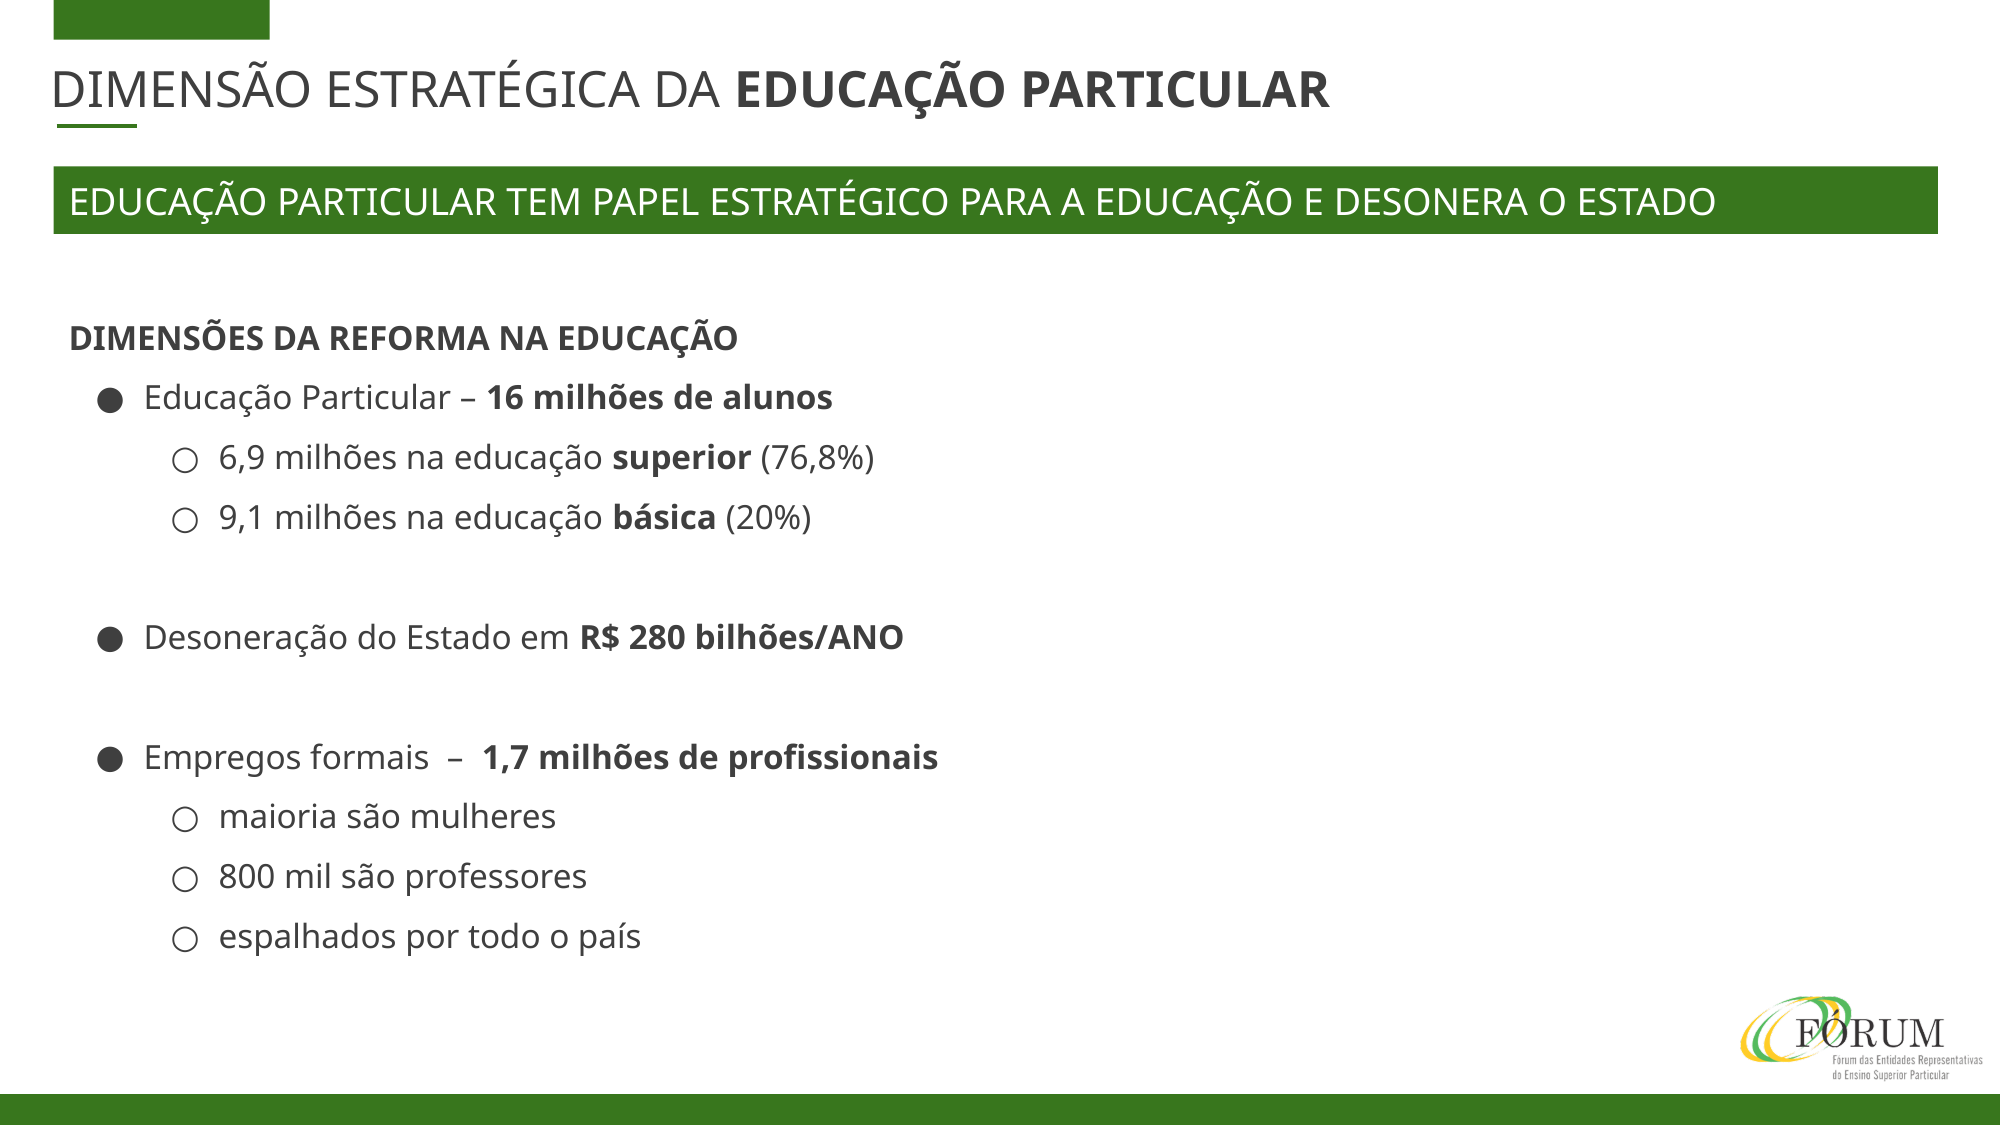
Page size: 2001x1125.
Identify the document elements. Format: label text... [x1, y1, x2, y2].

text_box [0, 1094, 2000, 1125]
picture [1740, 996, 1987, 1084]
text_box [53, 0, 270, 40]
text_box DIMENSÃO ESTRATÉGICA DA EDUCAÇÃO PARTICULAR [35, 50, 1938, 126]
text_box EDUCAÇÃO PARTICULAR TEM PAPEL ESTRATÉGICO PARA A EDUCAÇÃO E DESONERA O ESTADO [53, 166, 1938, 234]
text_box DIMENSÕES DA REFORMA NA EDUCAÇÃO Educação Particular – 16 milhões de alunos 6,9 milhões na educação superior (76,8%) 9,1 milhões na educação básica (20%) Desoneração do Estado em R$ 280 bilhões/ANO Empregos formais – 1,7 milhões de profissionais maioria são mulheres 800 mil são professores espalhados por todo o país [53, 289, 1034, 963]
